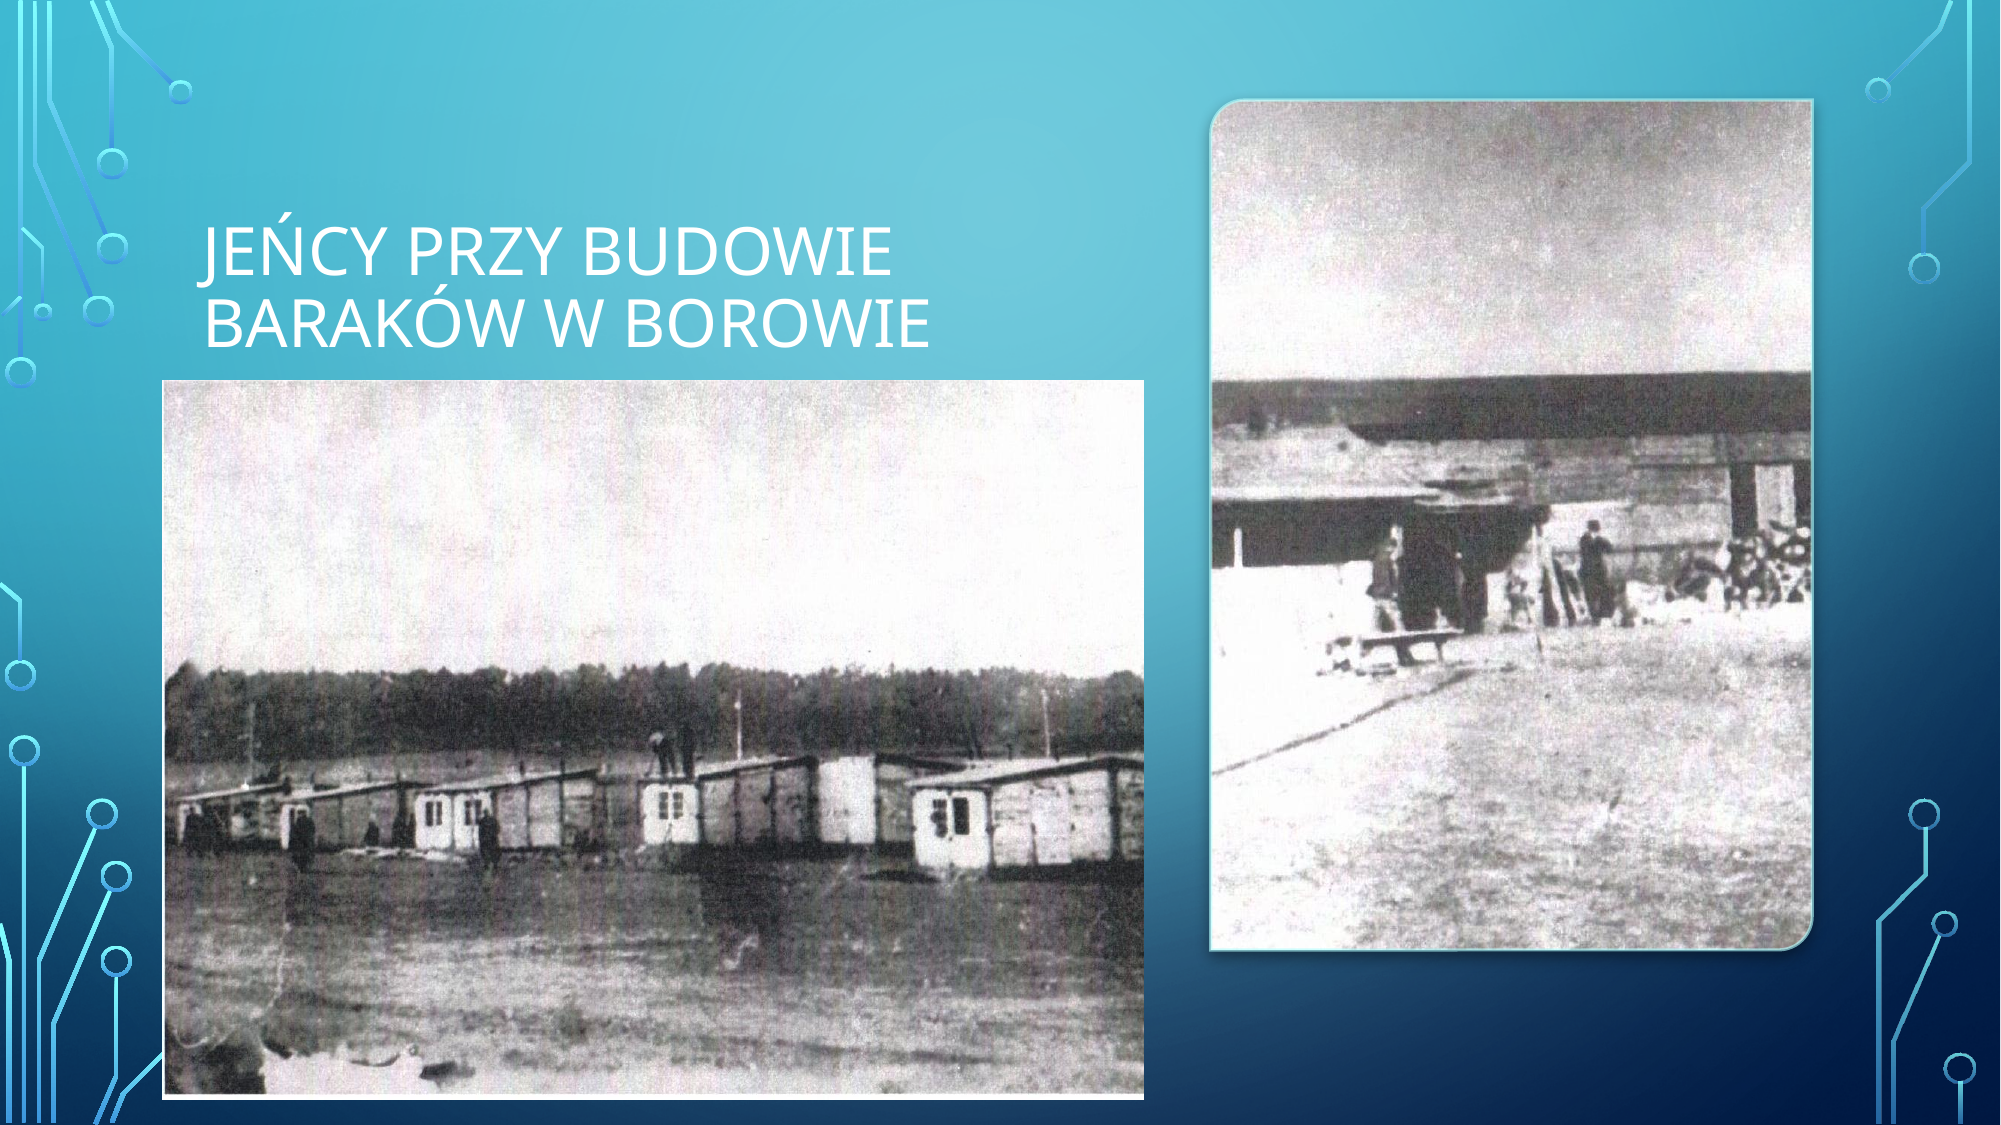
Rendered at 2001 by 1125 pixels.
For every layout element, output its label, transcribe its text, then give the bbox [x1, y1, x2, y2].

picture [162, 380, 1144, 1101]
title Jeńcy przy budowie baraków w borowie [187, 99, 1161, 369]
picture [1210, 99, 1813, 951]
